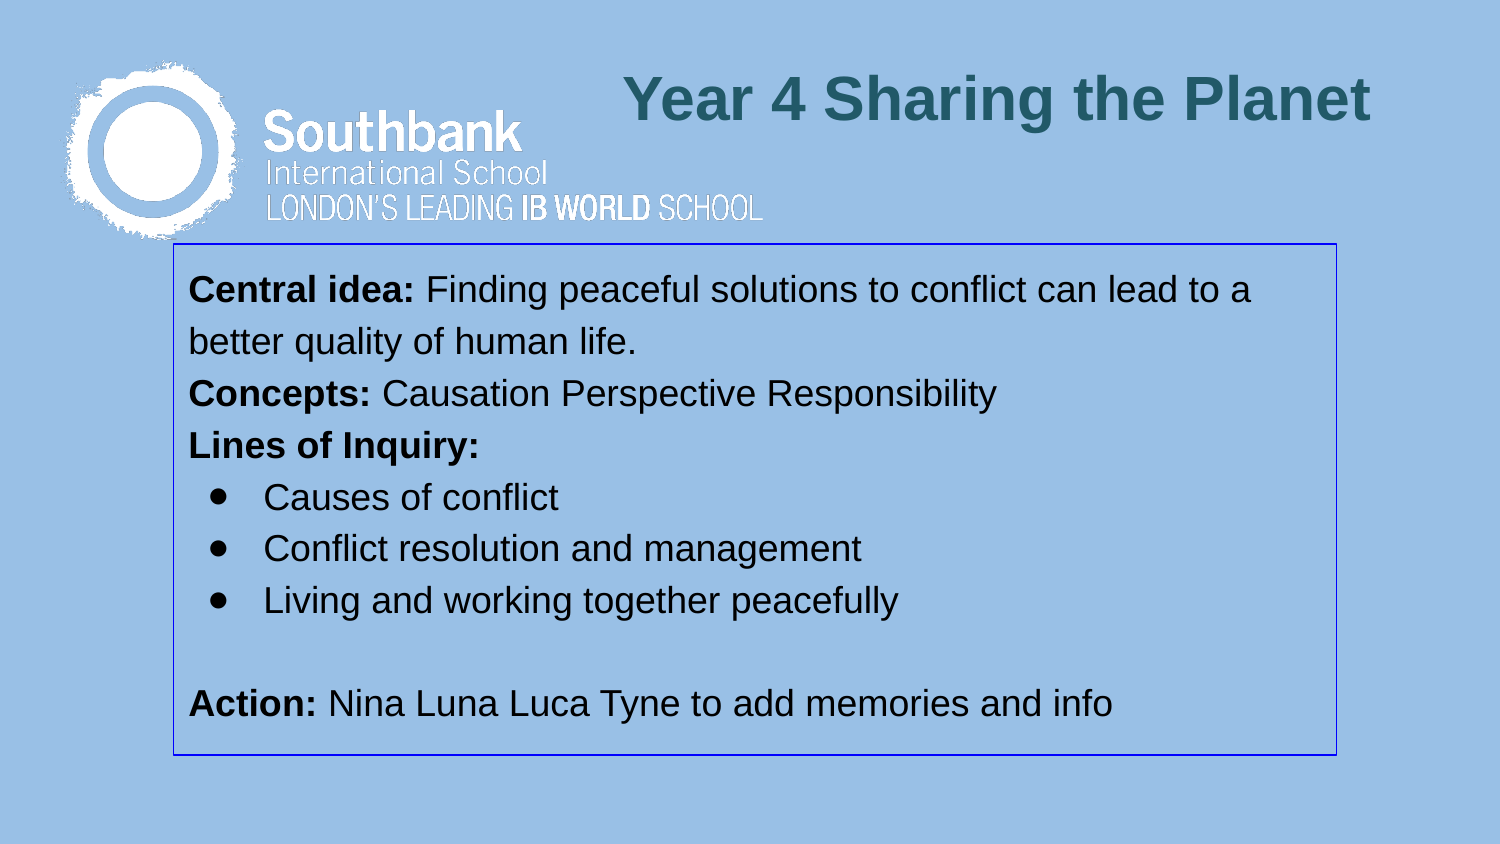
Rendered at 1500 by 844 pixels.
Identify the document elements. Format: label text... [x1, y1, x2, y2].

picture [59, 59, 773, 240]
title Year 4 Sharing the Planet [607, 50, 1437, 172]
text_box Central idea: Finding peaceful solutions to conflict can lead to a better quality of human life. Concepts: Causation Perspective Responsibility Lines of Inquiry: Causes of conflict Conflict resolution and management Living and working together peacefully Action: Nina Luna Luca Tyne to add memories and info [173, 243, 1337, 755]
